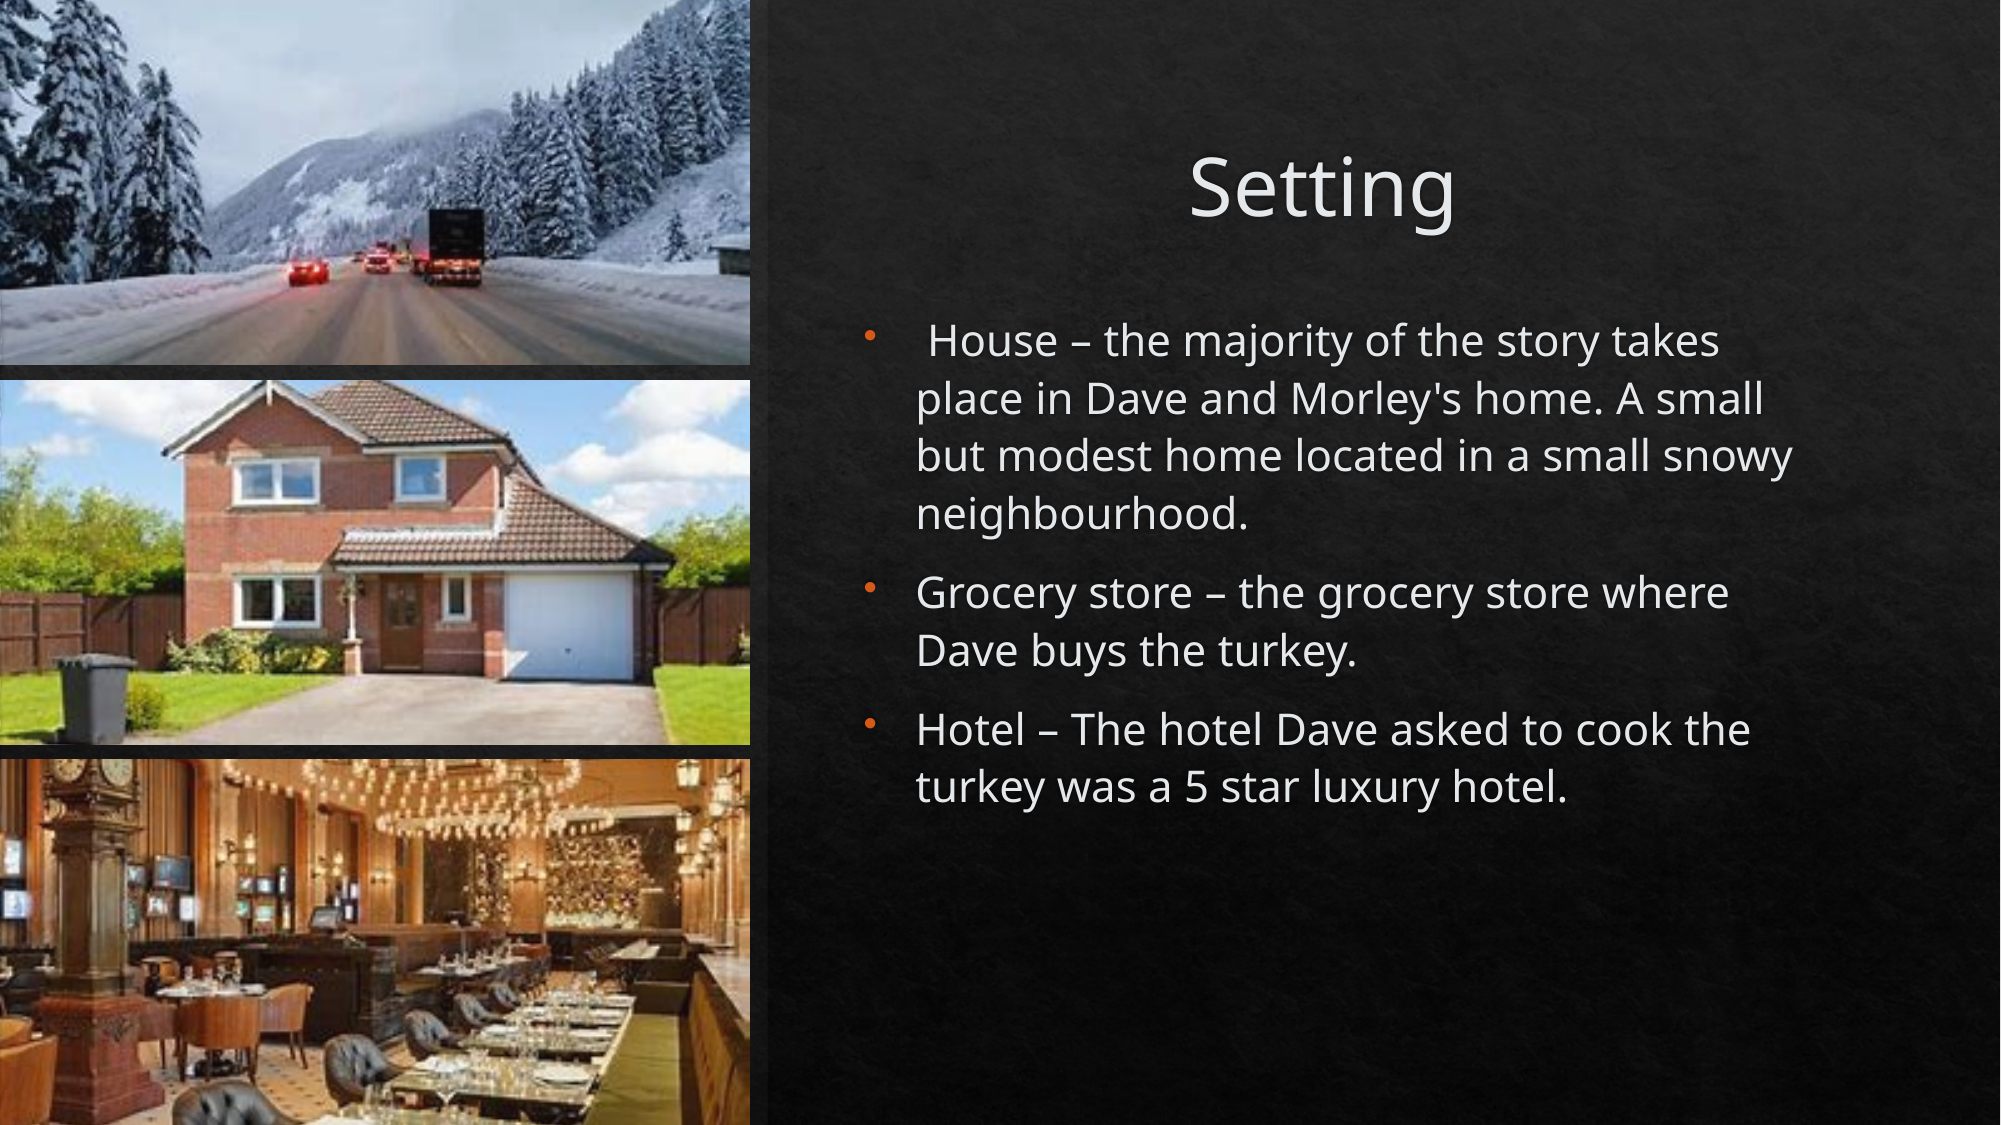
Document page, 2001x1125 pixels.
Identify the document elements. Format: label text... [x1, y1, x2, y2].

list House – the majority of the story takes place in Dave and Morley's home. A small but modest home located in a small snowy neighbourhood. Grocery store – the grocery store where Dave buys the turkey. Hotel – The hotel Dave asked to cook the turkey was a 5 star luxury hotel. [844, 299, 1825, 935]
picture [0, 0, 768, 1125]
title Setting [844, 99, 1825, 282]
